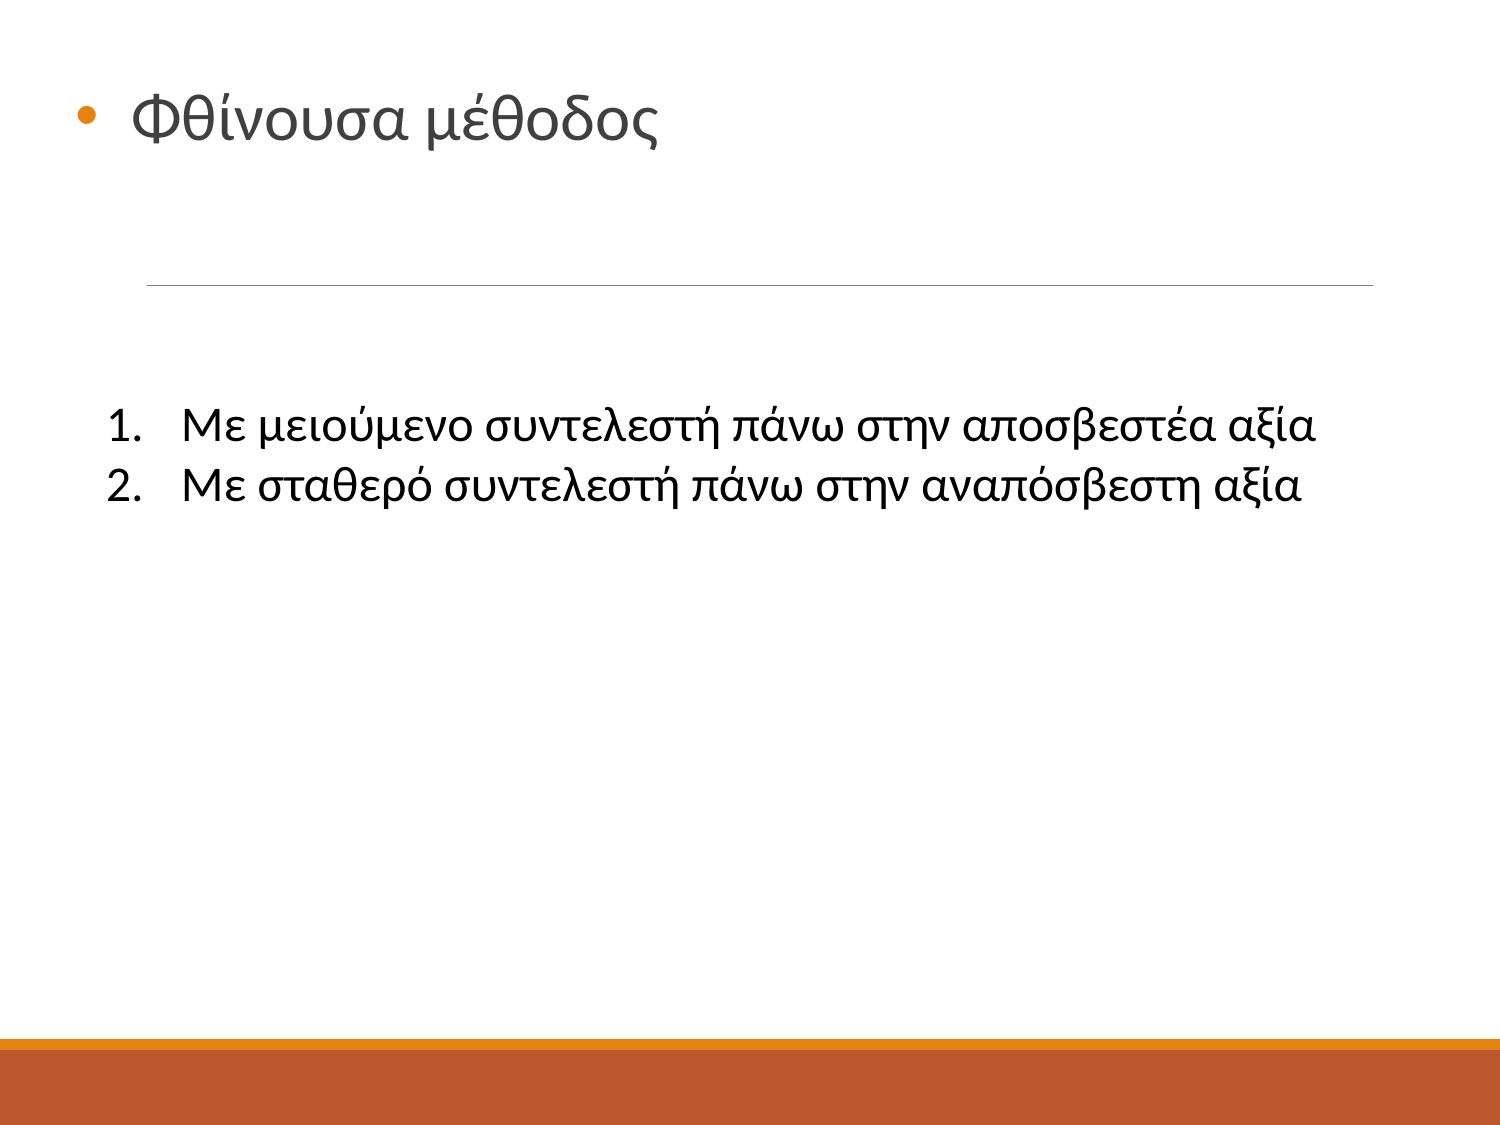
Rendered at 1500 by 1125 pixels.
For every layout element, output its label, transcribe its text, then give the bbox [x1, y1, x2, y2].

text_box Με μειούμενο συντελεστή πάνω στην αποσβεστέα αξία Με σταθερό συντελεστή πάνω στην αναπόσβεστη αξία [91, 384, 1370, 580]
text_box [116, 249, 1416, 1050]
list Φθίνουσα μέθοδος [75, 75, 1388, 213]
